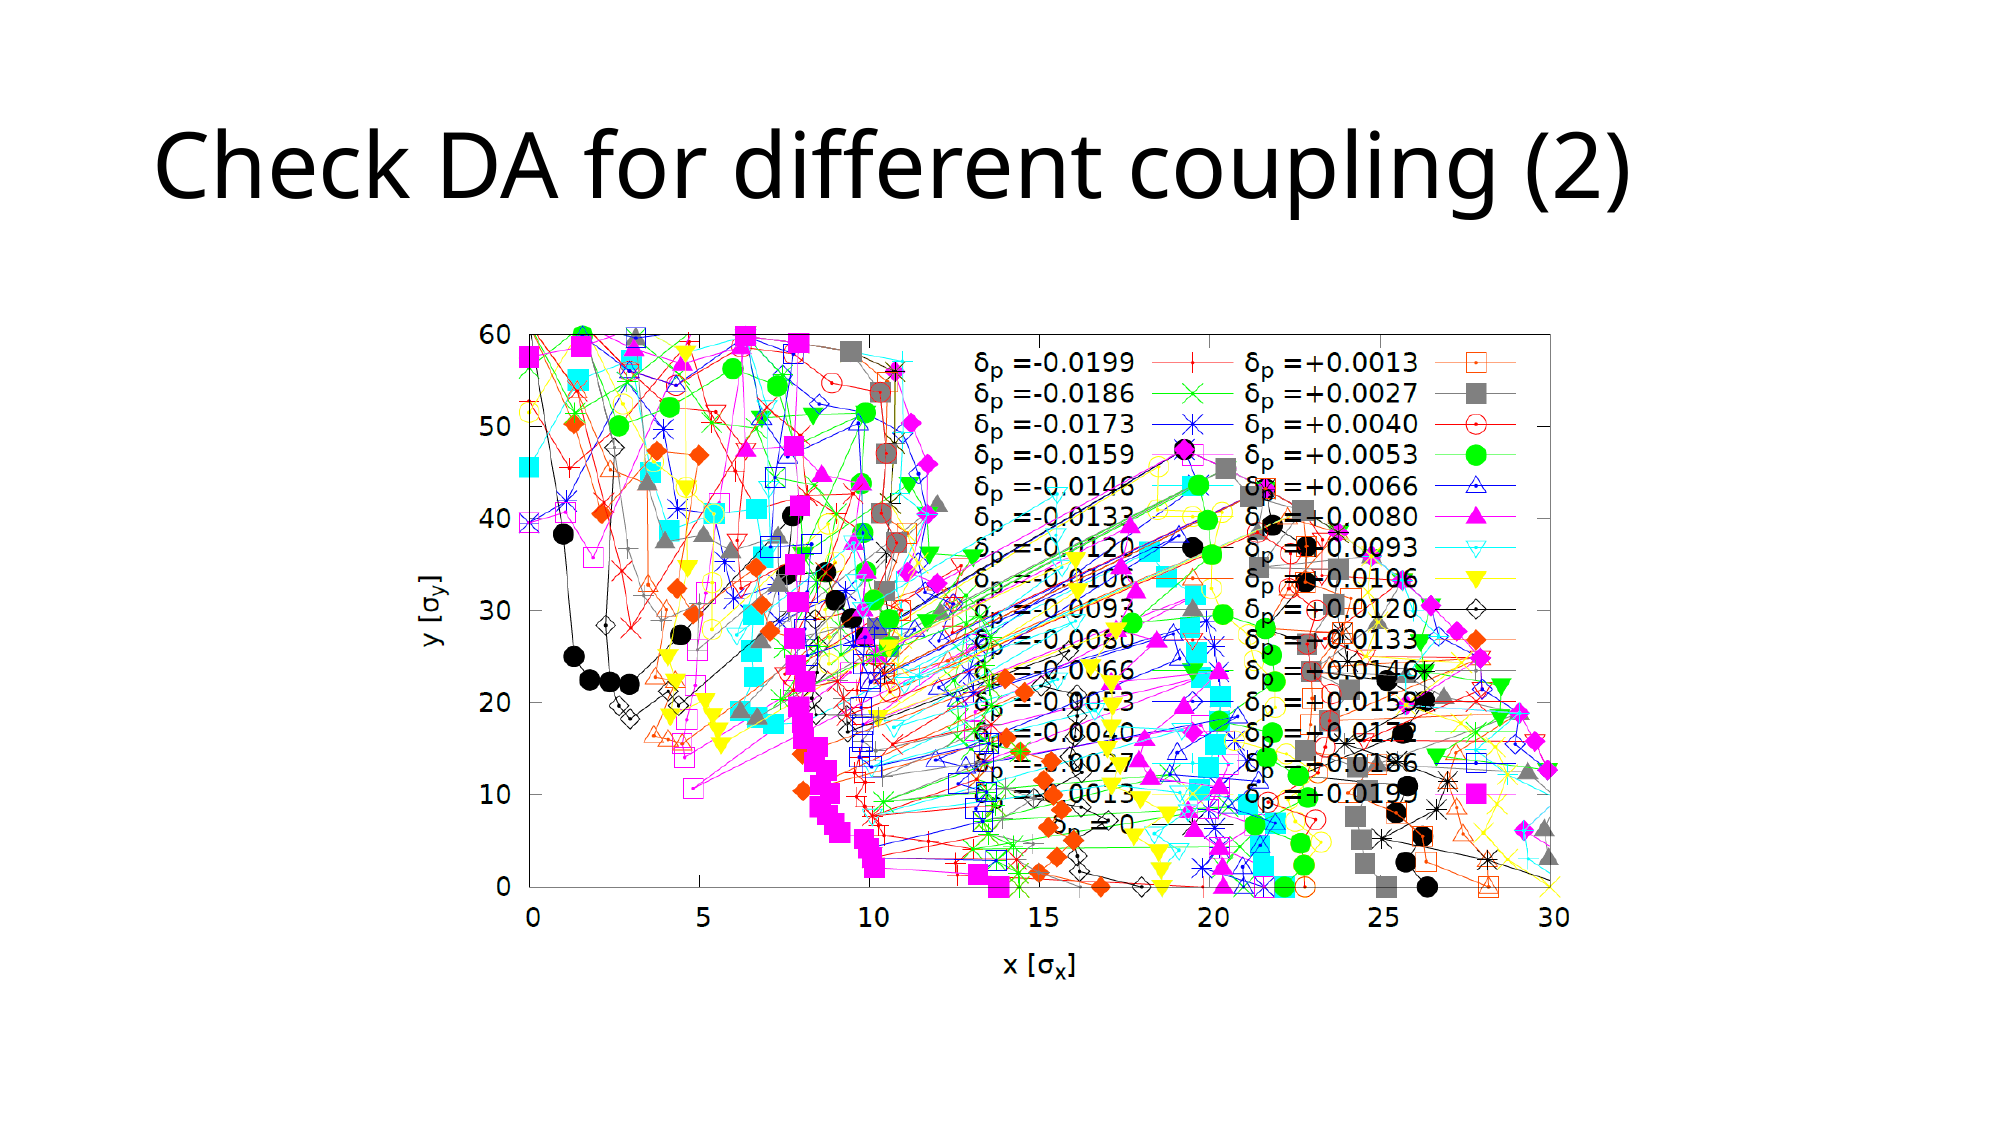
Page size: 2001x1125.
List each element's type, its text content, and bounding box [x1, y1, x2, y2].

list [403, 299, 1597, 1014]
title Check DA for different coupling (2) [137, 59, 1863, 278]
